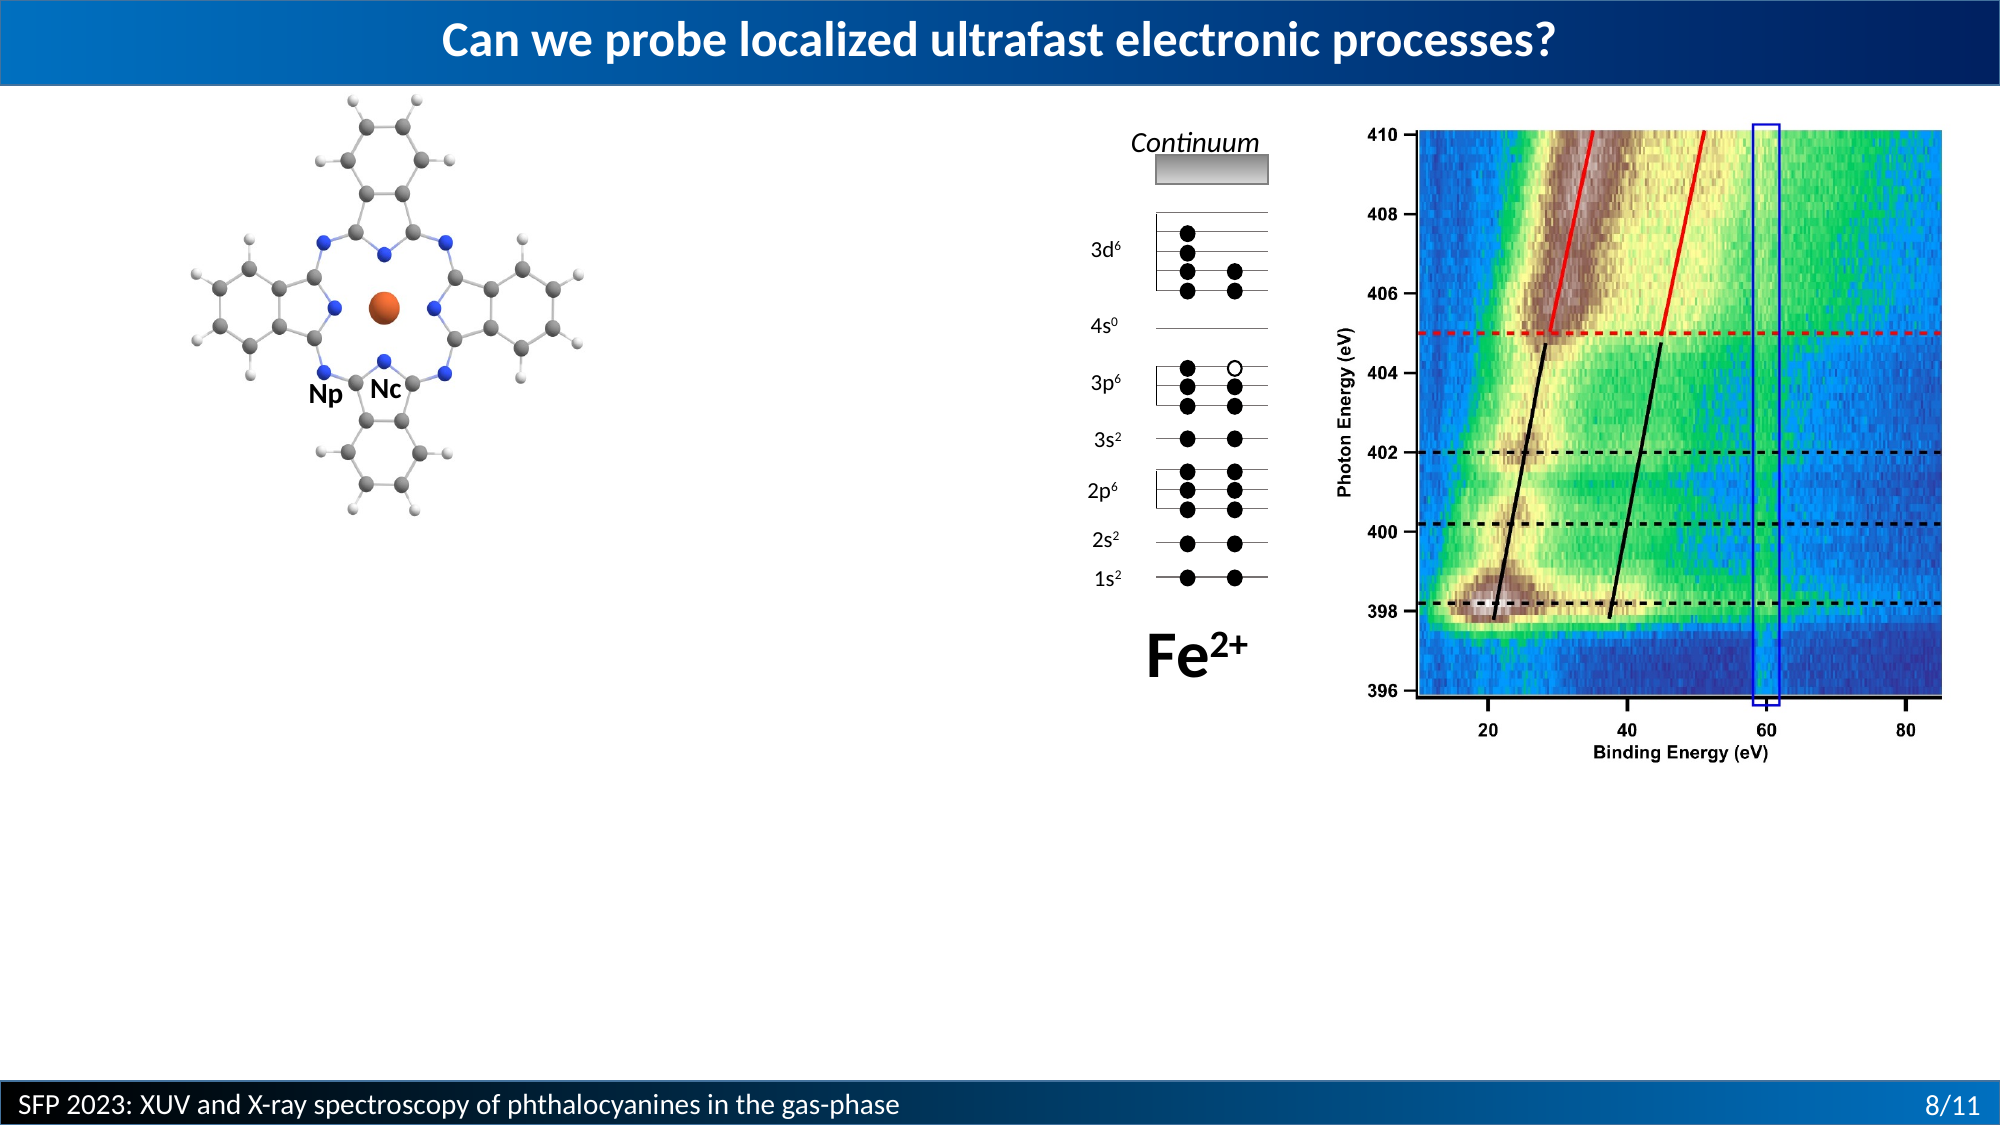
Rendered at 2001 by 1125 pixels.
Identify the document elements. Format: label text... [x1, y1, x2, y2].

picture [1327, 102, 1951, 765]
text_box SFP 2023: XUV and X-ray spectroscopy of phthalocyanines in the gas-phase [3, 1078, 1538, 1125]
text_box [184, 87, 590, 523]
text_box [1996, 1080, 2000, 1125]
text_box Can we probe localized ultrafast electronic processes? [0, 0, 2000, 75]
text_box 8/11 [1538, 1078, 1996, 1125]
text_box [0, 75, 2000, 86]
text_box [1072, 116, 1415, 700]
